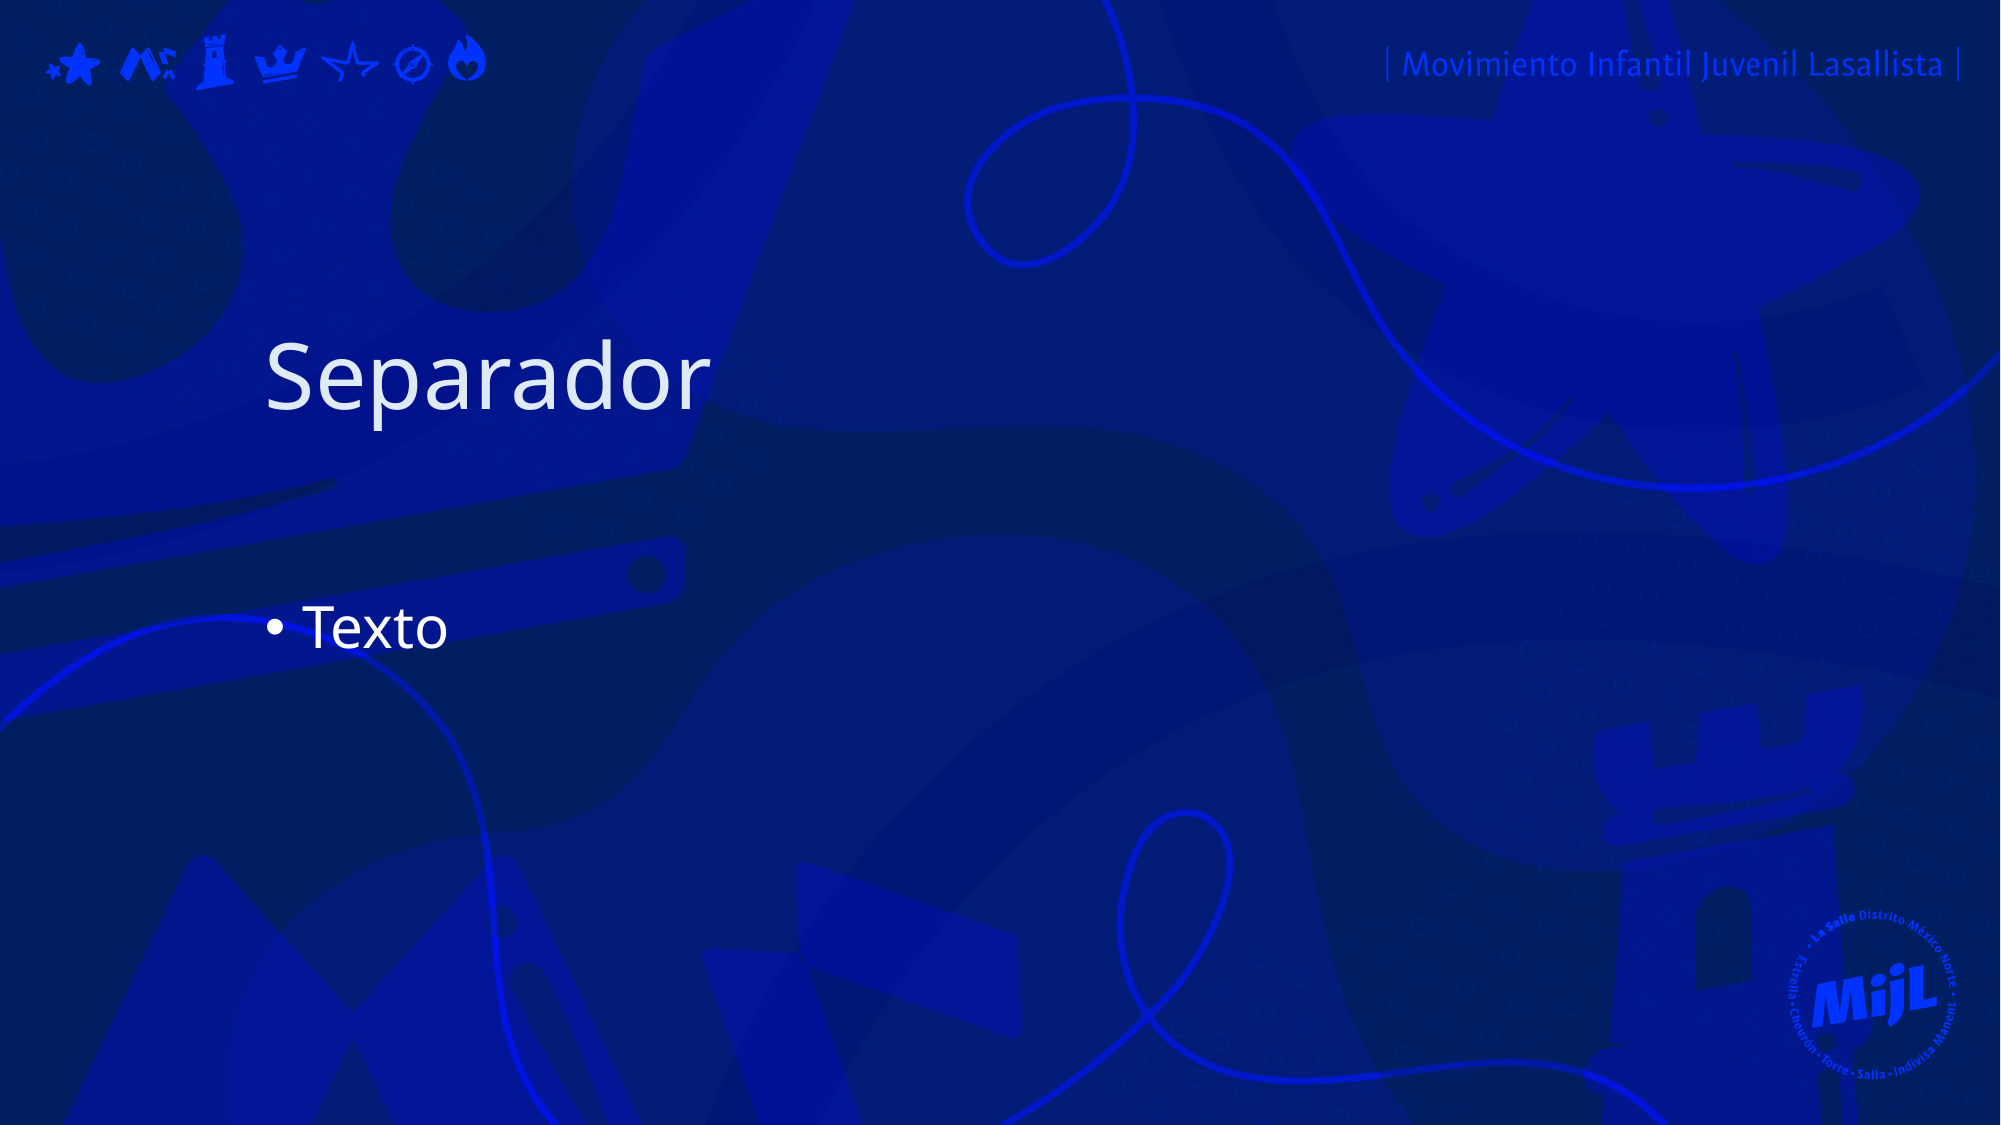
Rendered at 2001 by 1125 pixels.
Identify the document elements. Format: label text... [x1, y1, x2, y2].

text_box Texto [249, 590, 1750, 863]
text_box Separador [249, 184, 1750, 576]
picture [0, 0, 2001, 1125]
